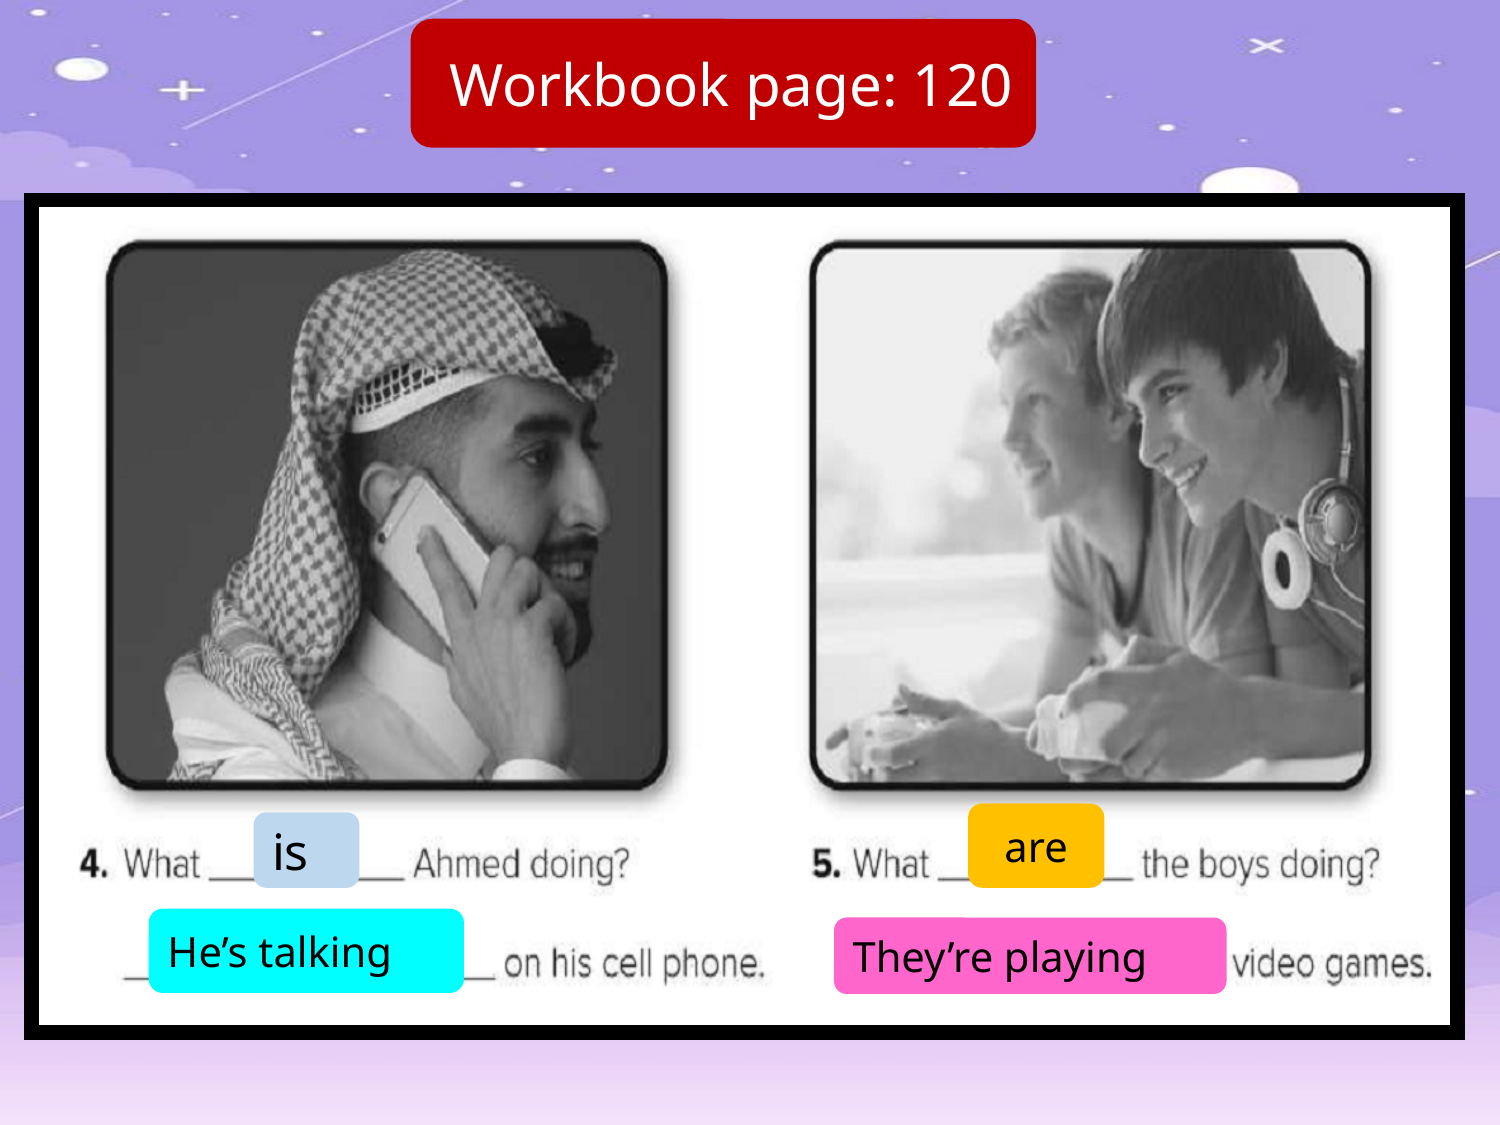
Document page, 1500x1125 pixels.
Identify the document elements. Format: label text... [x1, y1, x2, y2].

text_box Workbook page: 120 [409, 17, 1038, 149]
picture [0, 0, 1500, 1125]
